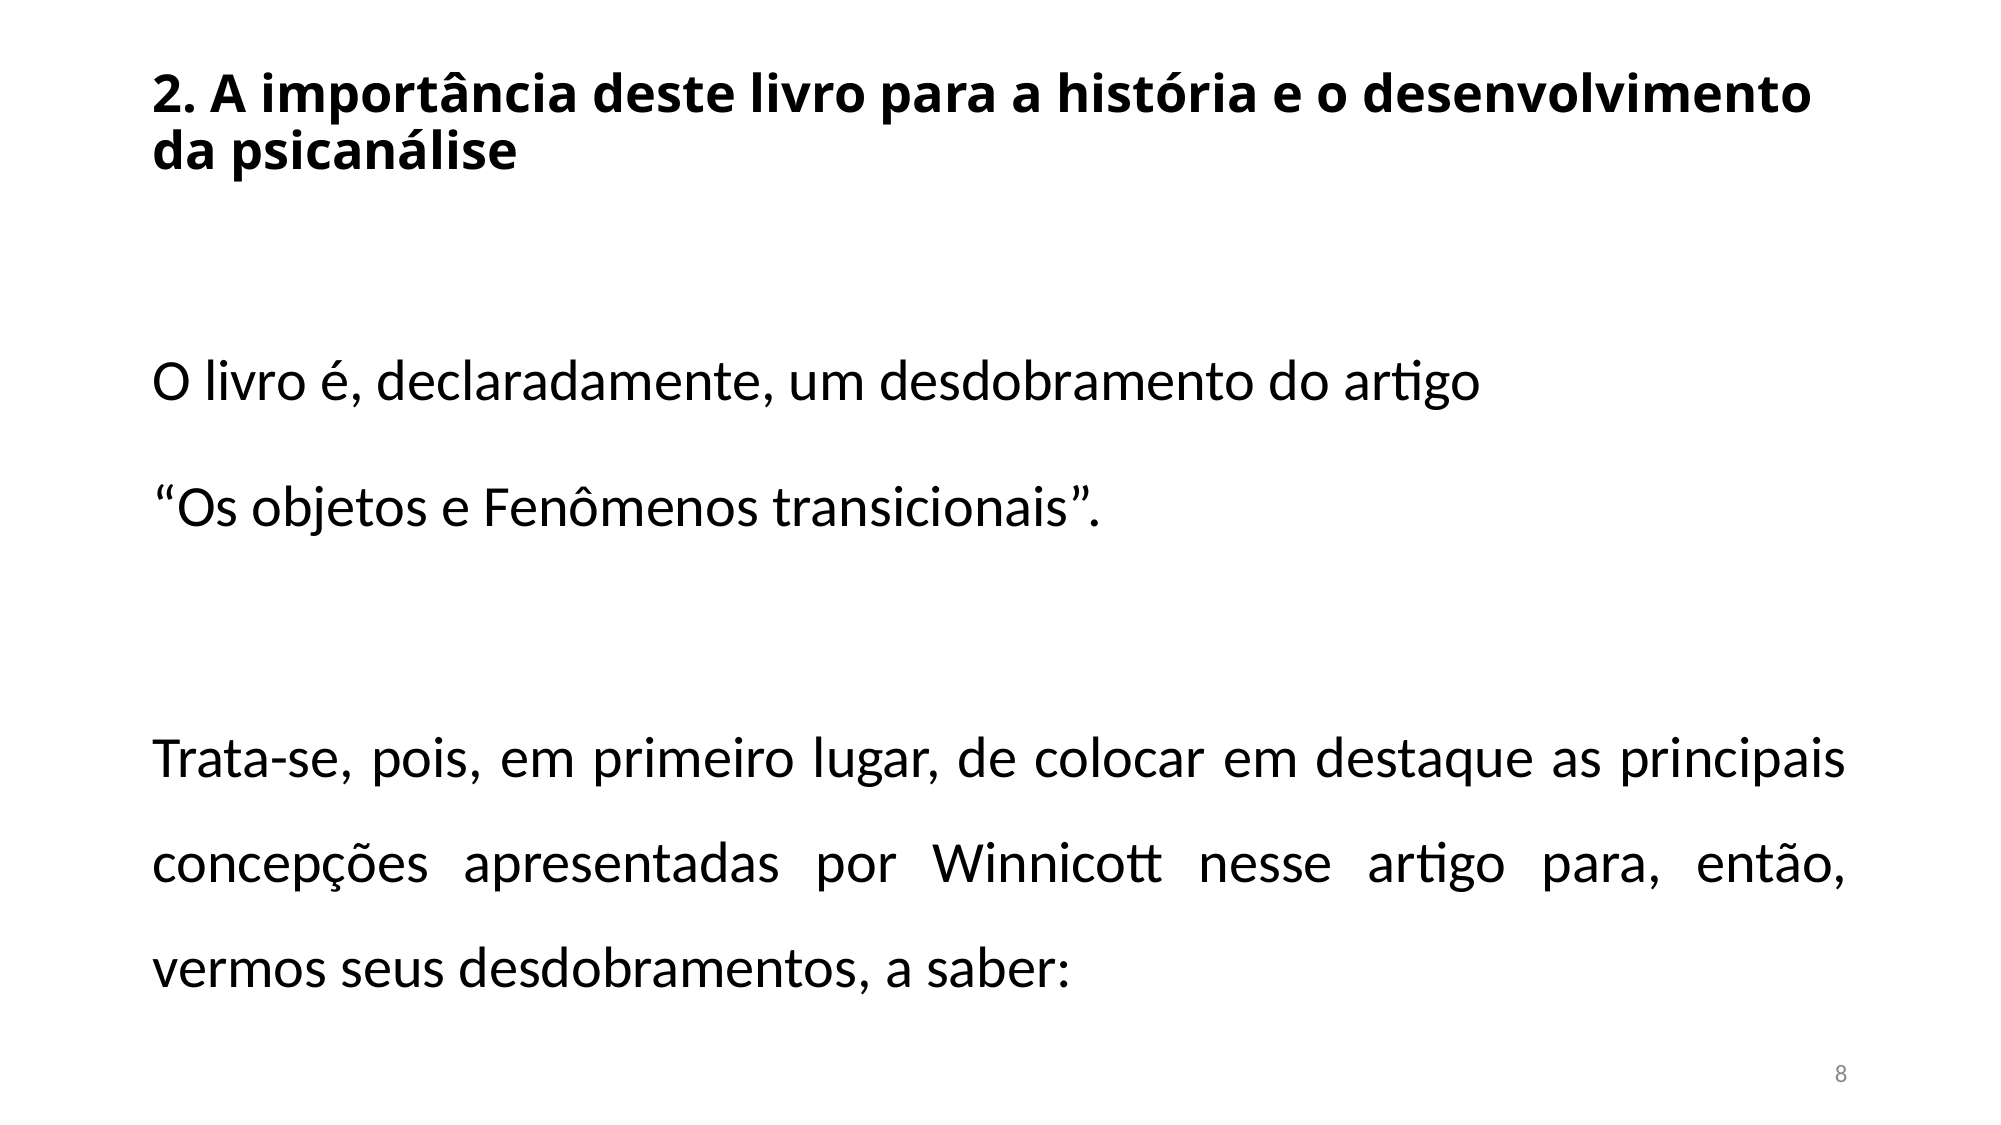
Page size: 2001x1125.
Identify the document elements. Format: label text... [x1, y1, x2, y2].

list O livro é, declaradamente, um desdobramento do artigo “Os objetos e Fenômenos transicionais”. Trata-se, pois, em primeiro lugar, de colocar em destaque as principais concepções apresentadas por Winnicott nesse artigo para, então, vermos seus desdobramentos, a saber: [137, 299, 1863, 1014]
title 2. A importância deste livro para a história e o desenvolvimento da psicanálise [137, 59, 1863, 278]
slide_number 8 [1412, 1042, 1863, 1103]
